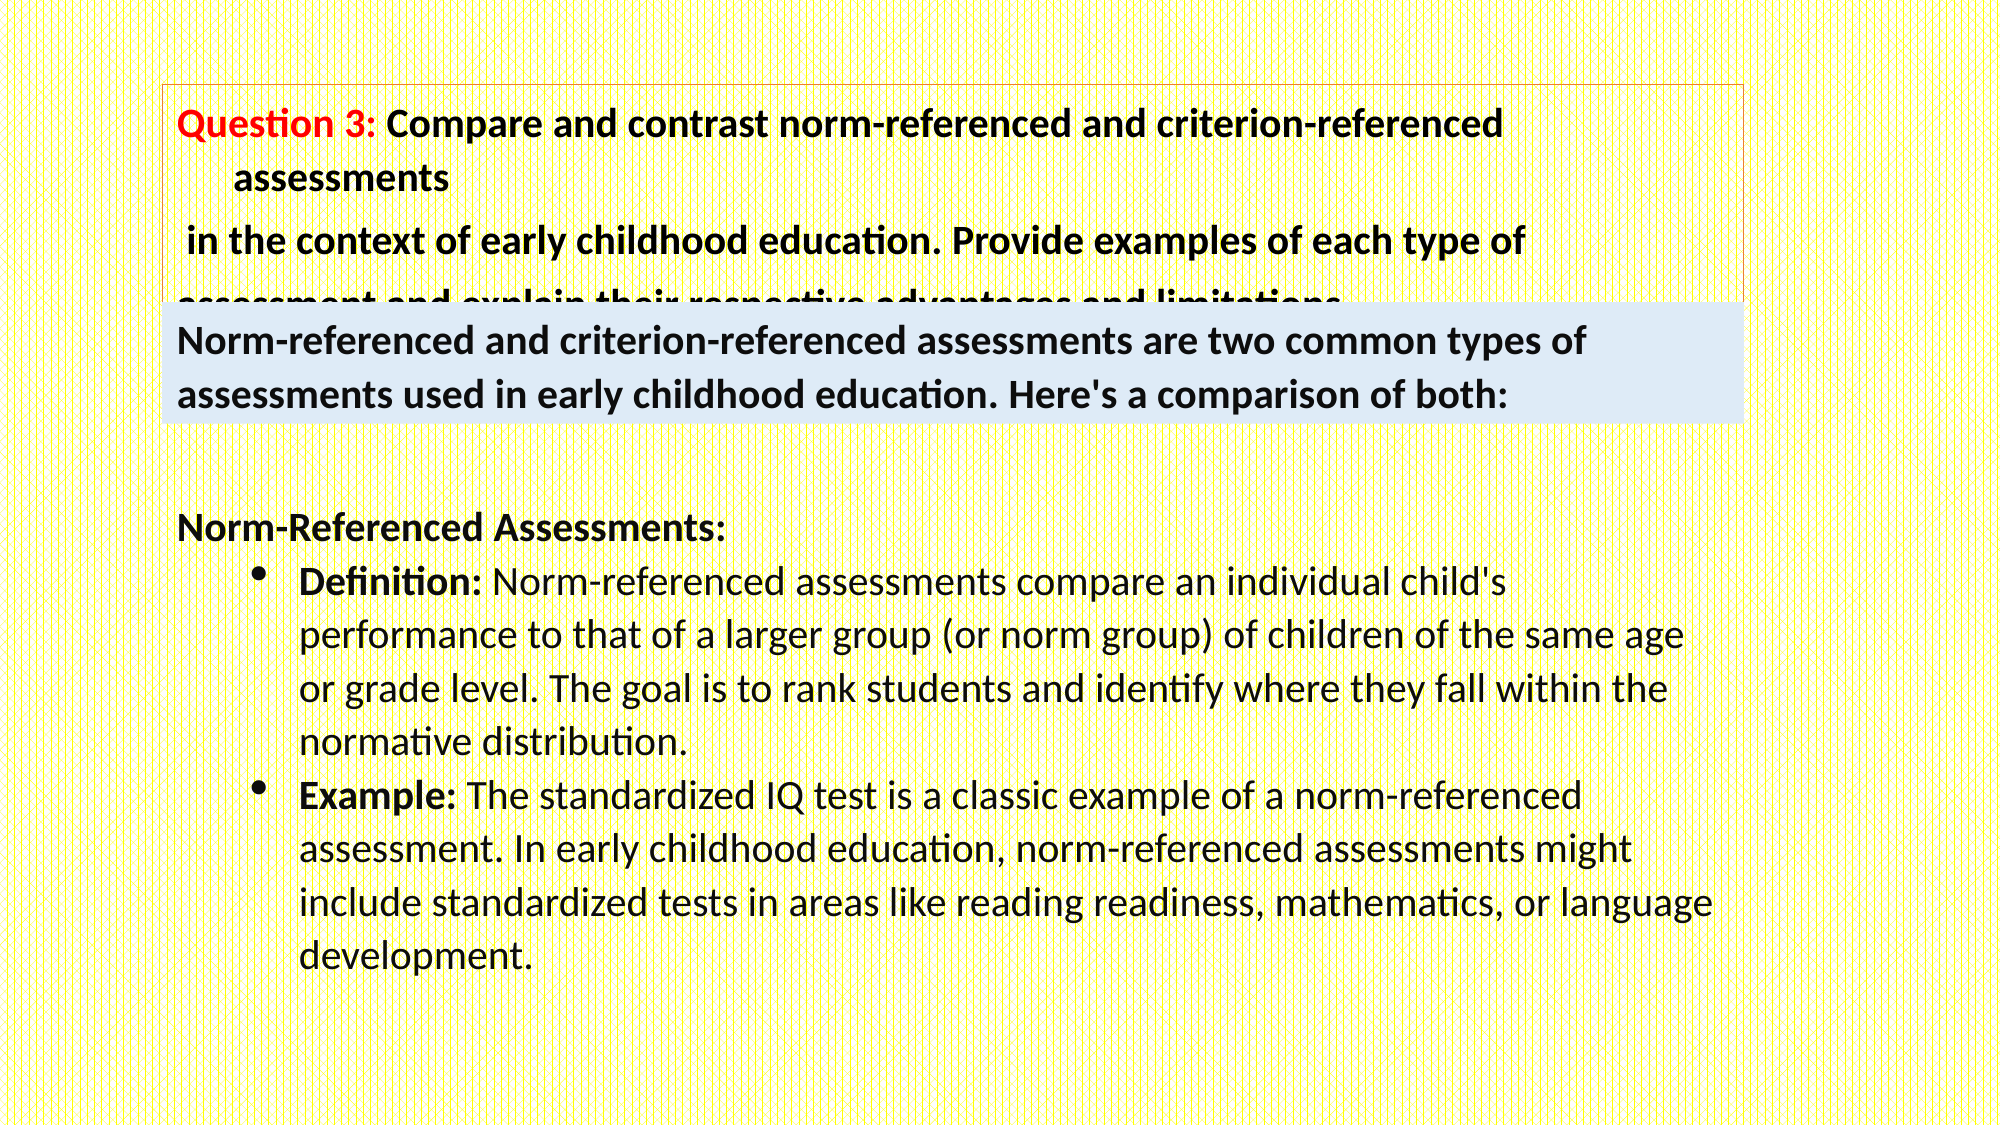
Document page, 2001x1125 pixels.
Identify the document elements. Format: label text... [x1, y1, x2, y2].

text_box Norm-referenced and criterion-referenced assessments are two common types of assessments used in early childhood education. Here's a comparison of both: [162, 302, 1744, 424]
text_box Norm-Referenced Assessments: Definition: Norm-referenced assessments compare an individual child's performance to that of a larger group (or norm group) of children of the same age or grade level. The goal is to rank students and identify where they fall within the normative distribution. Example: The standardized IQ test is a classic example of a norm-referenced assessment. In early childhood education, norm-referenced assessments might include standardized tests in areas like reading readiness, mathematics, or language development. [162, 489, 1744, 986]
text_box Question 3: Compare and contrast norm-referenced and criterion-referenced assessments in the context of early childhood education. Provide examples of each type of assessment and explain their respective advantages and limitations. [162, 84, 1744, 302]
